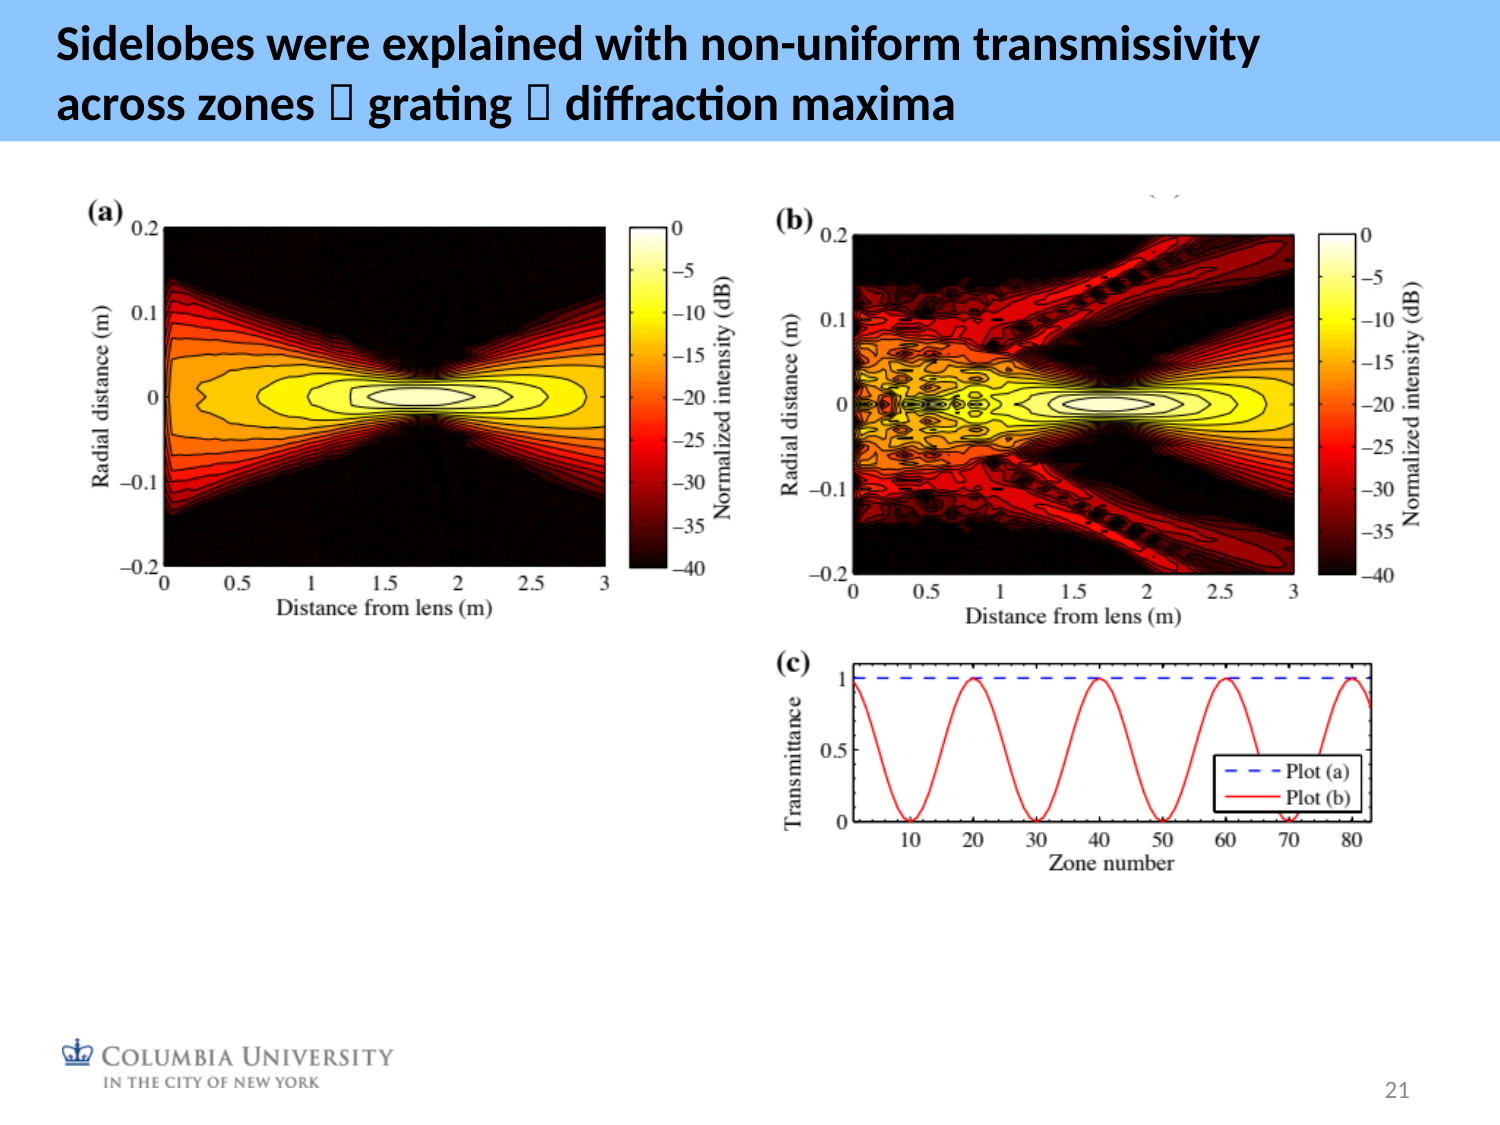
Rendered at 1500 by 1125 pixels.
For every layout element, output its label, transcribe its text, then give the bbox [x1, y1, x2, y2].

title Sidelobes were explained with non-uniform transmissivity across zones  grating  diffraction maxima [41, 0, 1500, 142]
picture [62, 1038, 394, 1088]
slide_number 21 [1074, 1074, 1425, 1103]
picture [78, 183, 743, 628]
picture [767, 195, 1432, 889]
